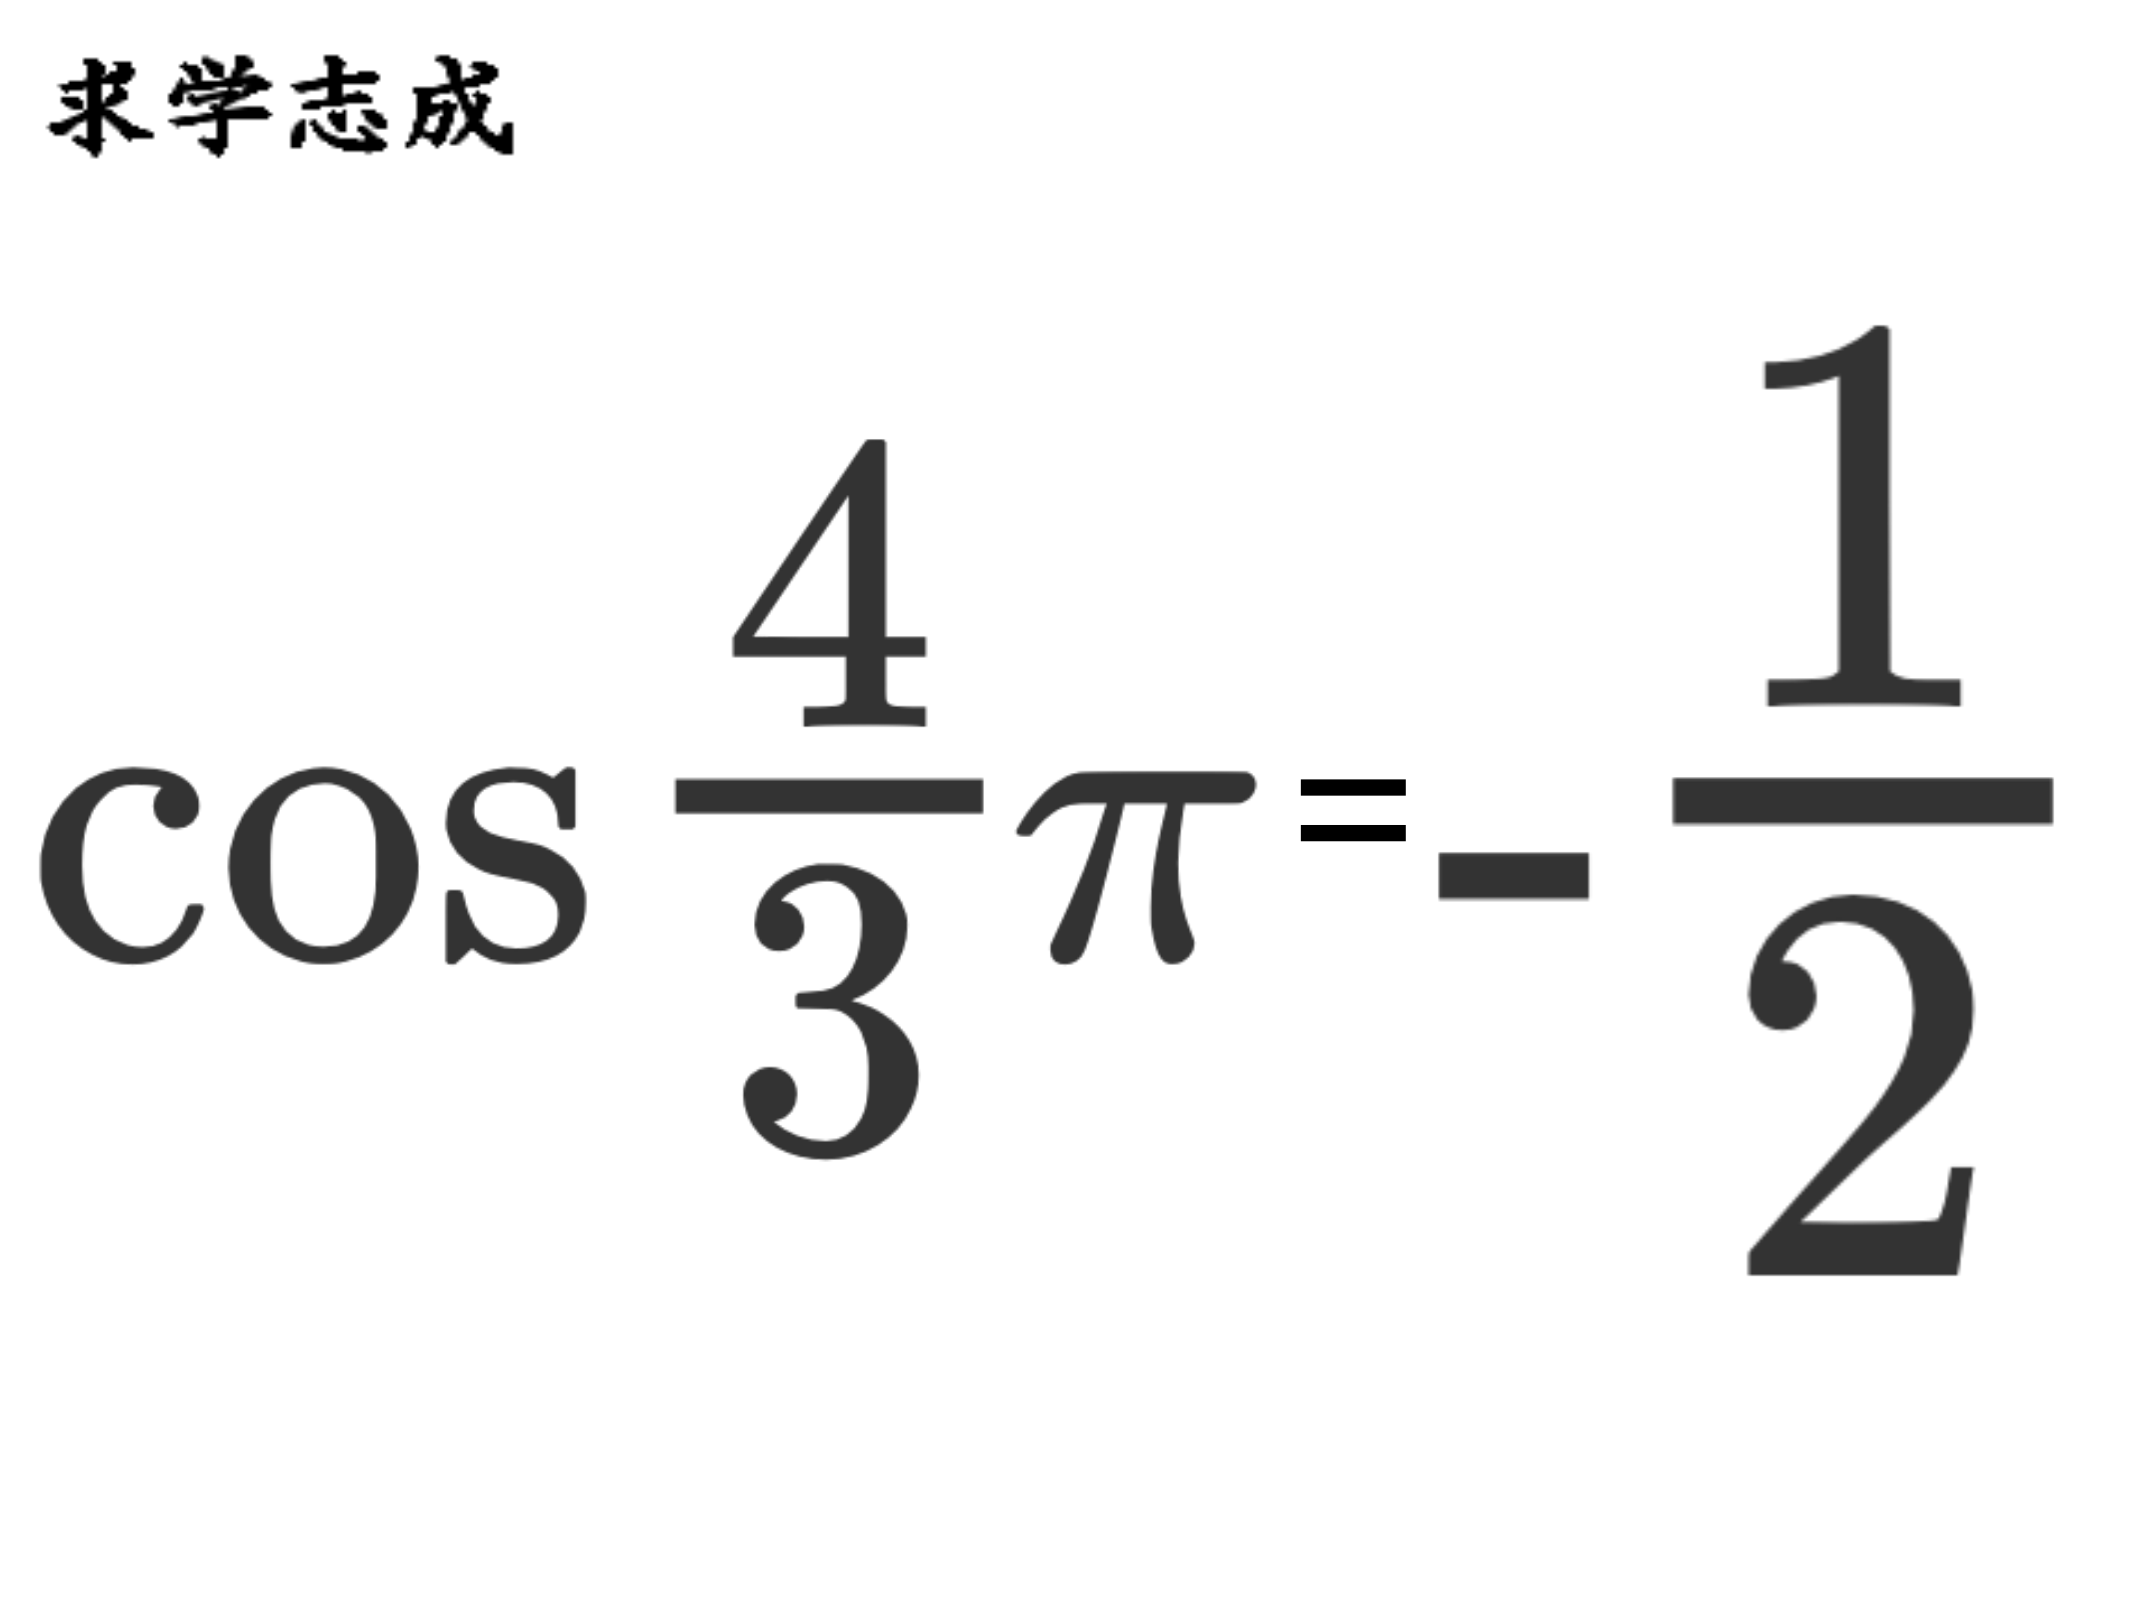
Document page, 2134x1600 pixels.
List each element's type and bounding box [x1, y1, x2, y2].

picture [0, 228, 2120, 1372]
picture [17, 0, 544, 243]
